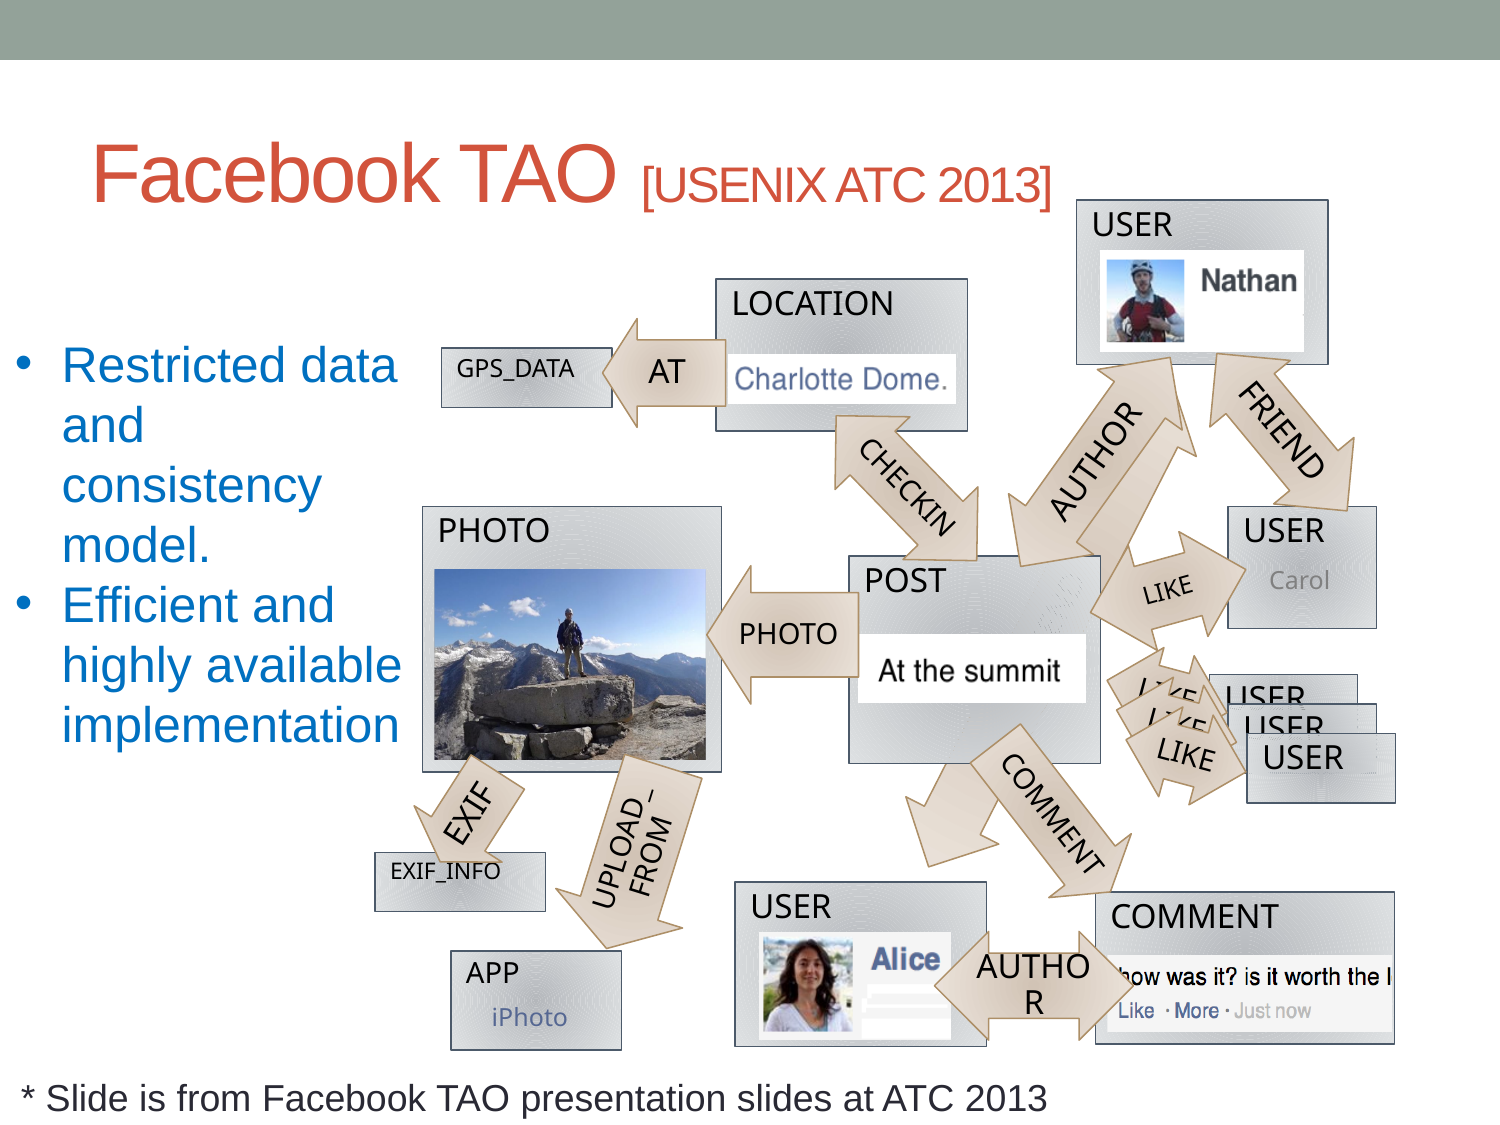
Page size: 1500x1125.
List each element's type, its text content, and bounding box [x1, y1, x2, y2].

text_box * Slide is from Facebook TAO presentation slides at ATC 2013 [6, 1066, 1064, 1125]
title Facebook TAO [USENIX ATC 2013] [75, 87, 1425, 250]
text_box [374, 199, 1396, 1051]
text_box Restricted data and consistency model. Efficient and highly available implementation [0, 324, 371, 760]
